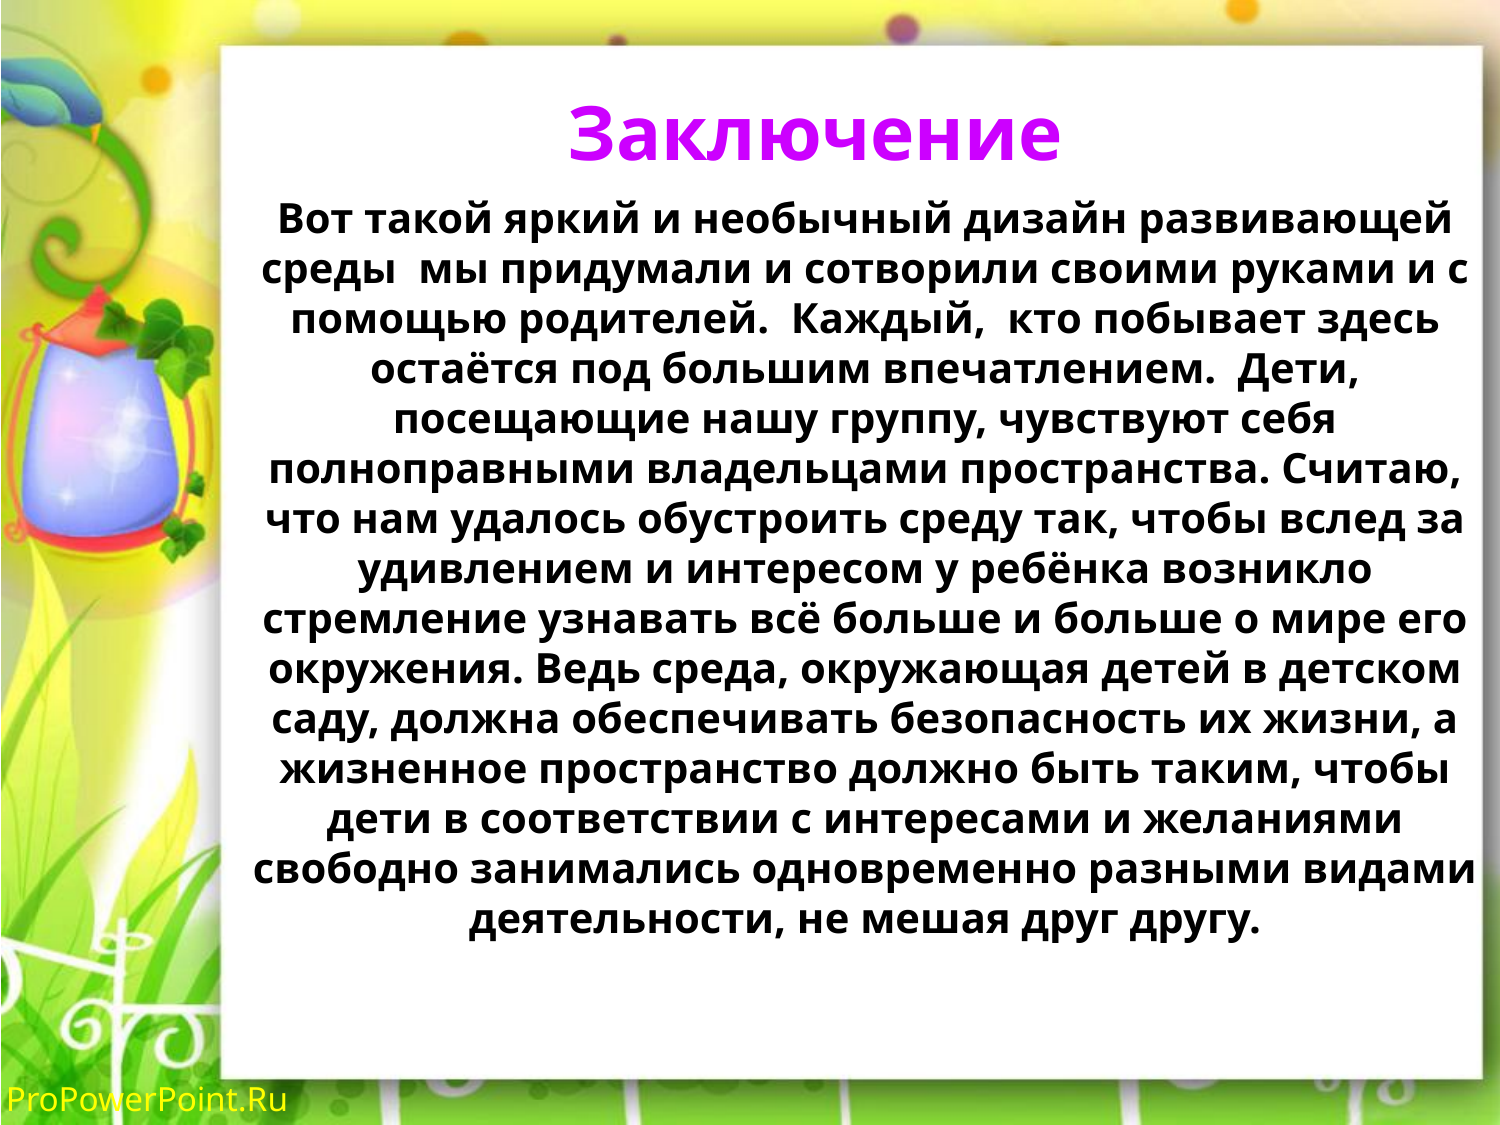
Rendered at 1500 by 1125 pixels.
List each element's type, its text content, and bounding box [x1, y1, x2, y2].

text_box Заключение [501, 78, 1128, 183]
text_box Вот такой яркий и необычный дизайн развивающей среды мы придумали и сотворили своими руками и с помощью родителей. Каждый, кто побывает здесь остаётся под большим впечатлением. Дети, посещающие нашу группу, чувствуют себя полноправными владельцами пространства. Считаю, что нам удалось обустроить среду так, чтобы вслед за удивлением и интересом у ребёнка возникло стремление узнавать всё больше и больше о мире его окружения. Ведь среда, окружающая детей в детском саду, должна обеспечивать безопасность их жизни, а жизненное пространство должно быть таким, чтобы дети в соответствии с интересами и желаниями свободно занимались одновременно разными видами деятельности, не мешая друг другу. [230, 184, 1500, 950]
picture [1, 0, 1500, 1125]
